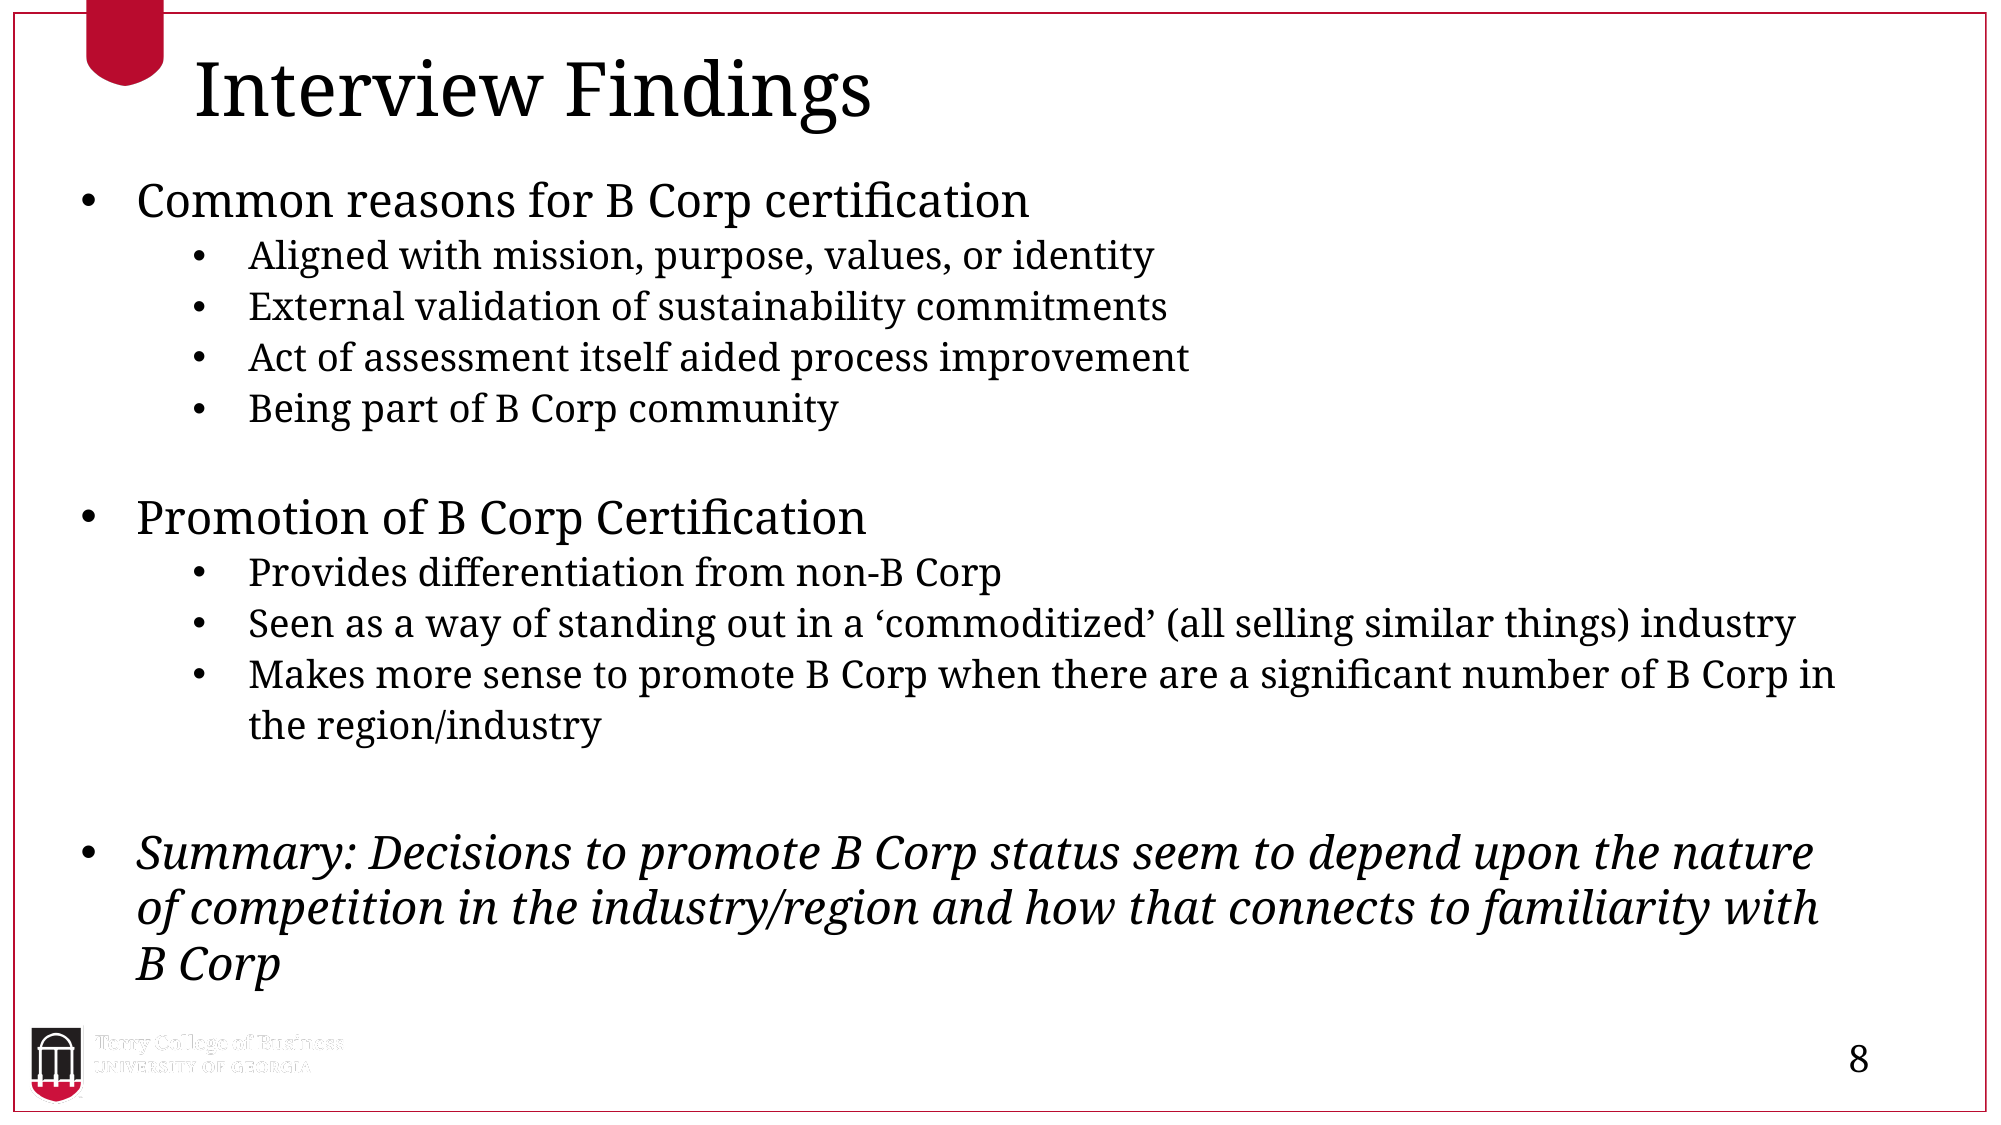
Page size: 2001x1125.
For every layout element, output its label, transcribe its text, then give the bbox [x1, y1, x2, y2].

list Interview Findings [179, 33, 1970, 146]
list Common reasons for B Corp certification Aligned with mission, purpose, values, or identity External validation of sustainability commitments Act of assessment itself aided process improvement Being part of B Corp community Promotion of B Corp Certification Provides differentiation from non-B Corp Seen as a way of standing out in a ‘commoditized’ (all selling similar things) industry Makes more sense to promote B Corp when there are a significant number of B Corp in the region/industry Summary: Decisions to promote B Corp status seem to depend upon the nature of competition in the industry/region and how that connects to familiarity with B Corp [65, 164, 1856, 998]
